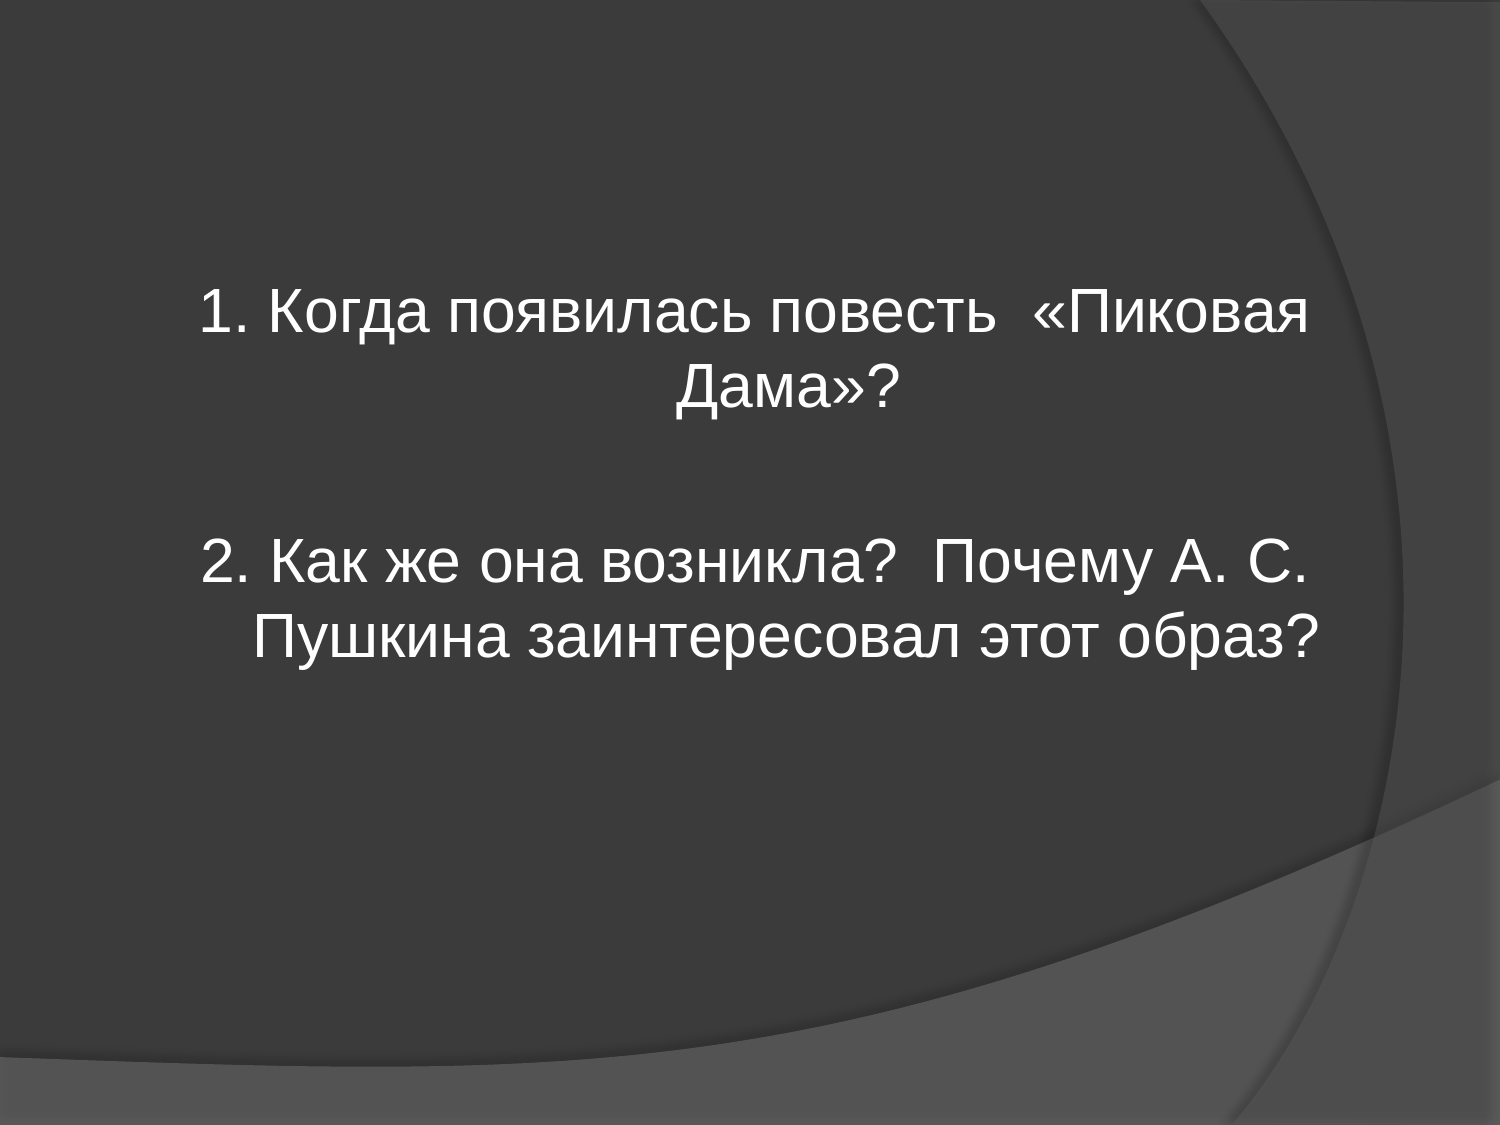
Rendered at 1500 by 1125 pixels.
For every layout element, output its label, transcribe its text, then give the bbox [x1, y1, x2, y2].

list 1. Когда появилась повесть «Пиковая Дама»? 2. Как же она возникла? Почему А. С. Пушкина заинтересовал этот образ? [75, 262, 1430, 1005]
